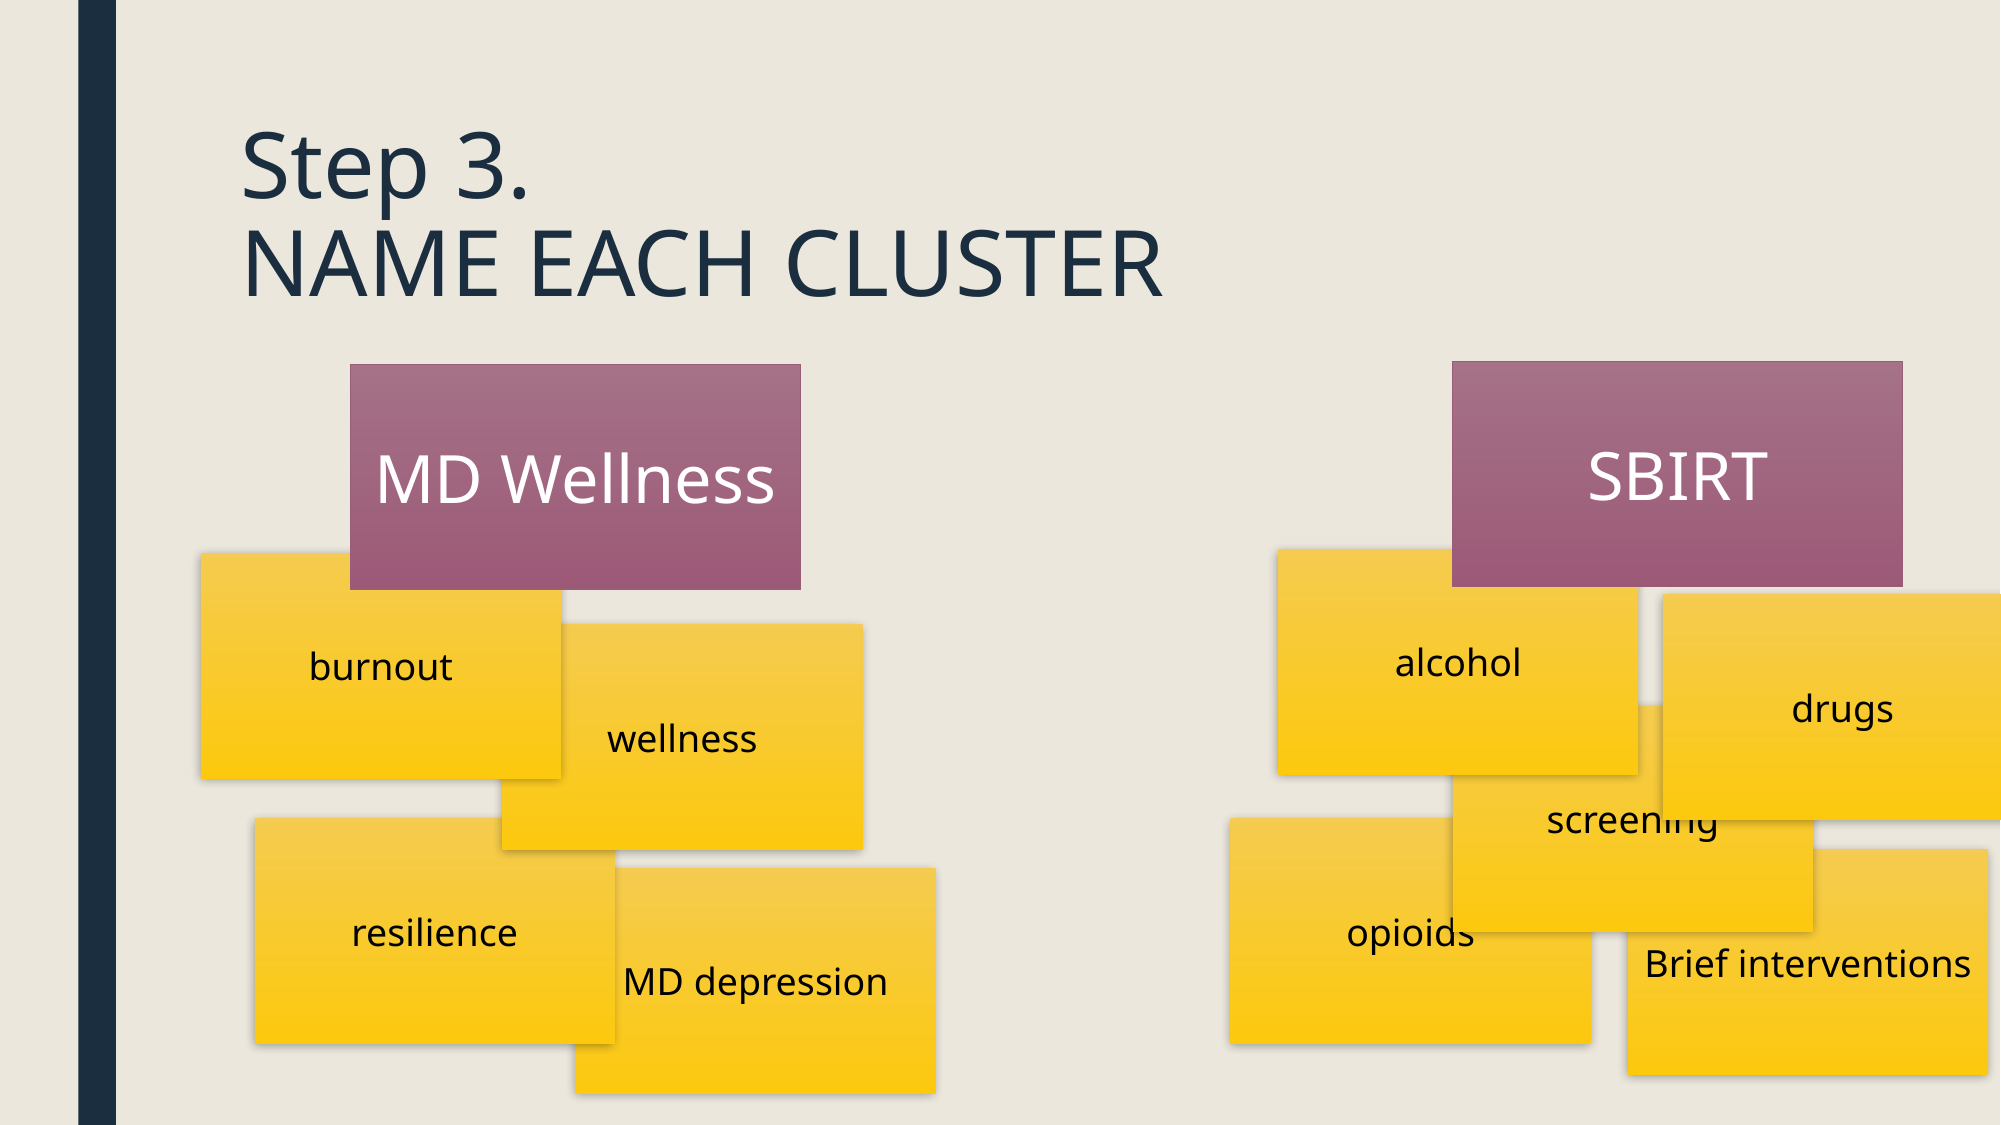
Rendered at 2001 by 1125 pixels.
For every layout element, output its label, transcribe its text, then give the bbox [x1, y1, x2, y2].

title Step 3. NAME EACH CLUSTER [225, 112, 1800, 357]
text_box MD Wellness [350, 364, 801, 590]
text_box wellness [502, 624, 863, 850]
text_box drugs [1662, 594, 2000, 820]
text_box Brief interventions [1628, 849, 1989, 1075]
text_box resilience [254, 818, 615, 1044]
text_box opioids [1230, 818, 1591, 1044]
text_box MD depression [575, 868, 936, 1094]
text_box screening [1452, 706, 1813, 932]
text_box SBIRT [1452, 361, 1903, 587]
text_box burnout [200, 553, 561, 779]
text_box alcohol [1278, 549, 1639, 775]
